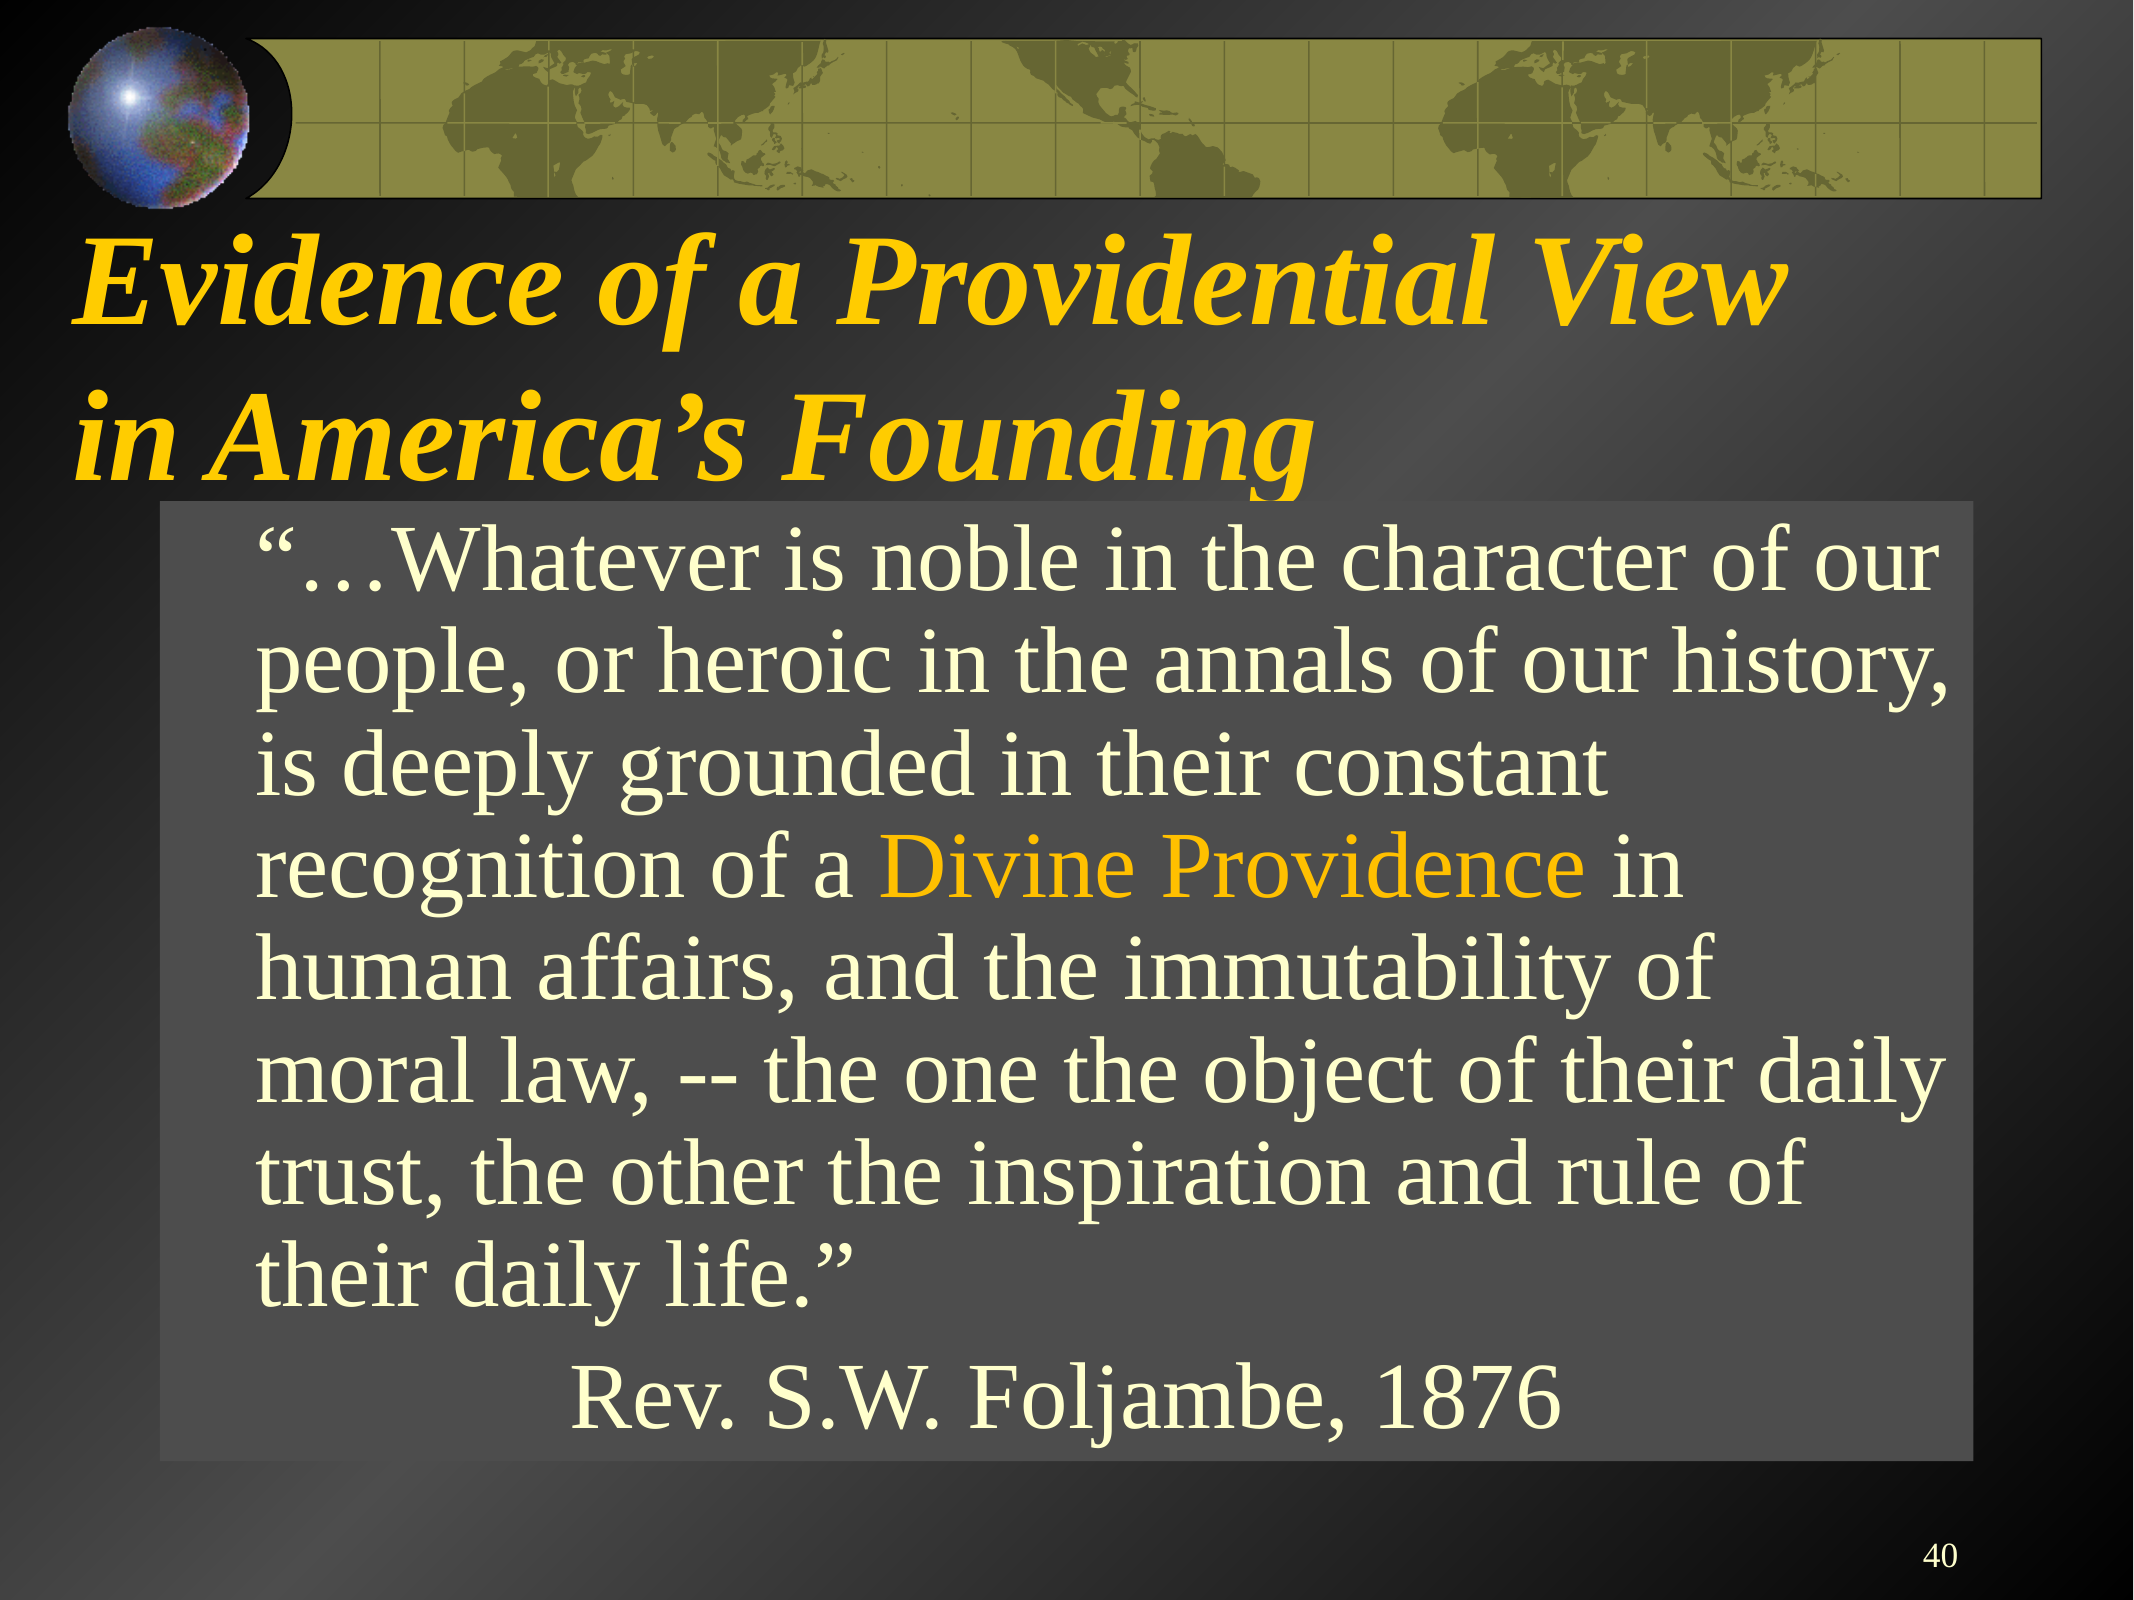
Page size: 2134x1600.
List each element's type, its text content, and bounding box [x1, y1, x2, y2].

slide_number 40 [1528, 1475, 1974, 1583]
title Evidence of a Providential View in America’s Founding [57, 217, 1871, 484]
picture [61, 20, 270, 215]
list “…Whatever is noble in the character of our people, or heroic in the annals of our history, is deeply grounded in their constant recognition of a Divine Providence in human affairs, and the immutability of moral law, -- the one the object of their daily trust, the other the inspiration and rule of their daily life.” Rev. S.W. Foljambe, 1876 [159, 501, 1974, 1462]
